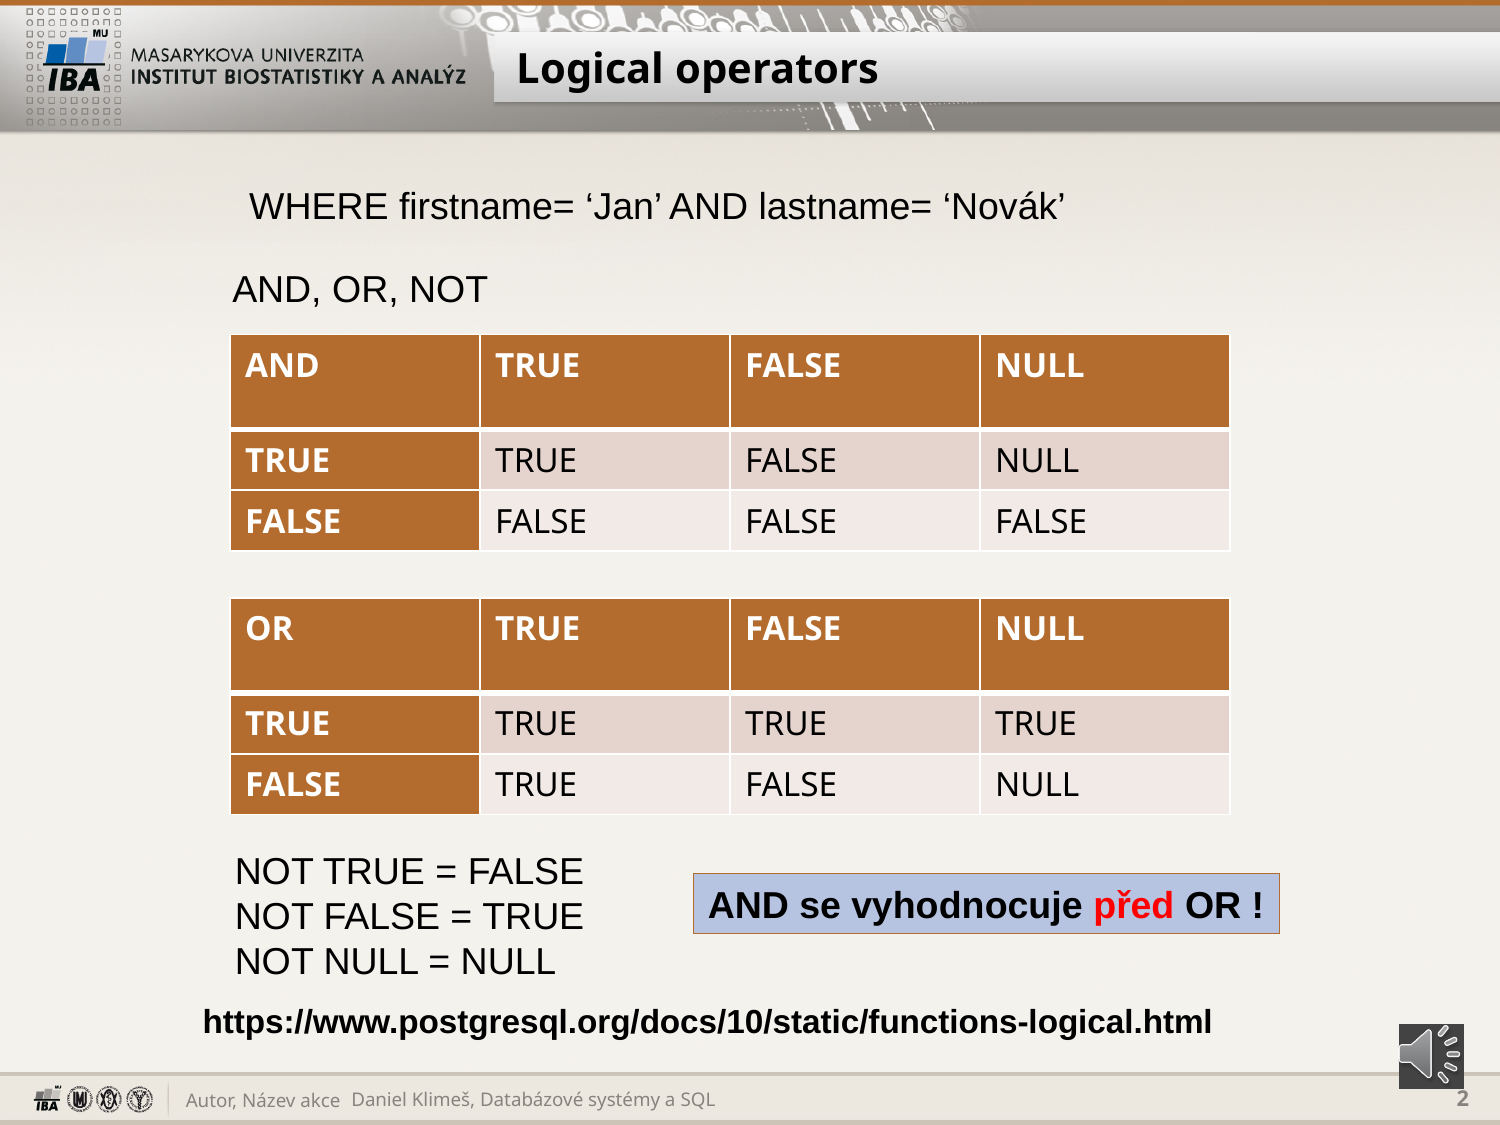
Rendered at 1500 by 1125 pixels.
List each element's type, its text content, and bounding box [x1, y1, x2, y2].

table_header OR [231, 599, 479, 690]
table_cell FALSE [731, 432, 979, 489]
text_box NOT TRUE = FALSE NOT FALSE = TRUE NOT NULL = NULL [219, 839, 600, 990]
title Logical operators [501, 31, 1471, 104]
footer Daniel Klimeš, Databázové systémy a SQL [336, 1079, 1341, 1124]
table_header TRUE [481, 599, 729, 690]
table_header AND [231, 335, 479, 427]
table_cell TRUE [481, 755, 729, 814]
table_cell TRUE [481, 432, 729, 489]
table_header NULL [981, 599, 1229, 690]
table_cell FALSE [231, 755, 479, 814]
table_cell TRUE [981, 696, 1229, 753]
table_cell FALSE [731, 755, 979, 814]
table_cell FALSE [981, 491, 1229, 550]
table_cell TRUE [731, 696, 979, 753]
text_box WHERE firstname= ‘Jan’ AND lastname= ‘Novák’ [234, 174, 1090, 235]
table_header TRUE [481, 335, 729, 427]
table_cell TRUE [481, 696, 729, 753]
slide_number 2 [1340, 1080, 1485, 1118]
table_cell TRUE [231, 696, 479, 753]
table_cell FALSE [231, 491, 479, 550]
table_cell FALSE [731, 491, 979, 550]
table_header NULL [981, 335, 1229, 427]
table_cell NULL [981, 432, 1229, 489]
text_box https://www.postgresql.org/docs/10/static/functions-logical.html [188, 993, 1341, 1048]
text_box AND, OR, NOT [217, 257, 504, 318]
text_box AND se vyhodnocuje před OR ! [693, 873, 1280, 934]
picture [0, 0, 1500, 1125]
table_cell NULL [981, 755, 1229, 814]
table_header FALSE [731, 599, 979, 690]
table_cell FALSE [481, 491, 729, 550]
table_cell TRUE [231, 432, 479, 489]
table_header FALSE [731, 335, 979, 427]
